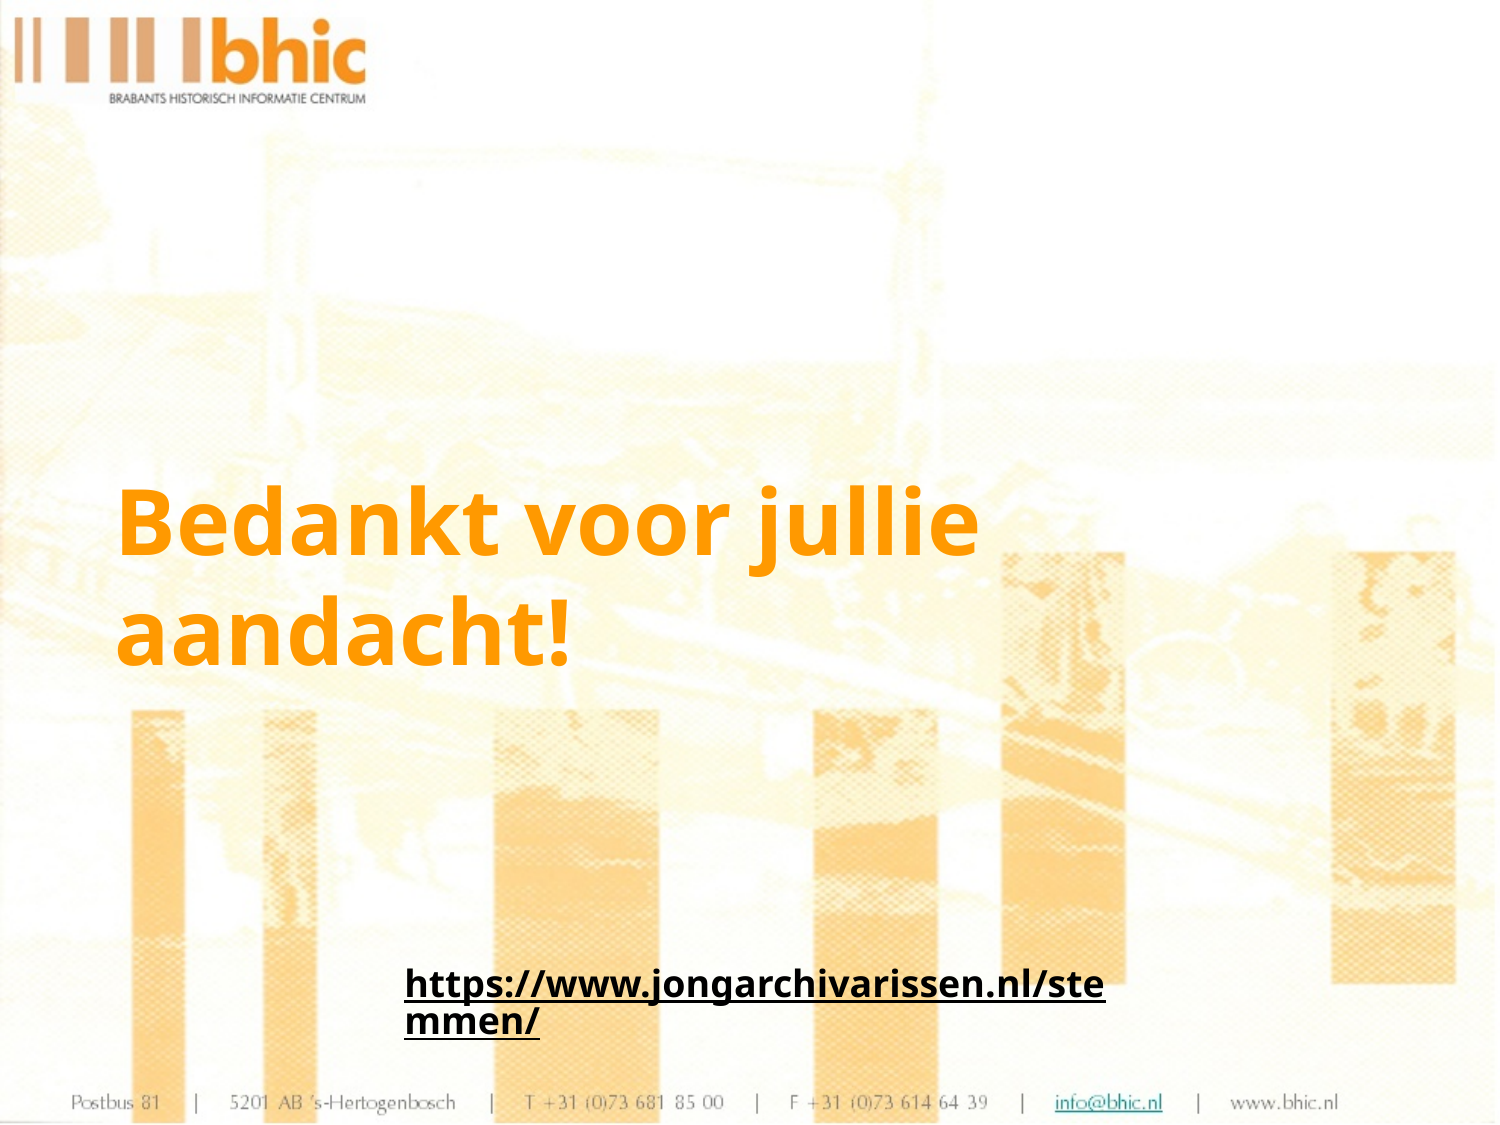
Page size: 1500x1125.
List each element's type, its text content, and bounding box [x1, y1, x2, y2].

picture [0, 0, 1500, 1125]
text_box https://www.jongarchivarissen.nl/stemmen/ [389, 952, 1122, 1063]
text_box Bedankt voor jullie aandacht! [100, 456, 1412, 691]
